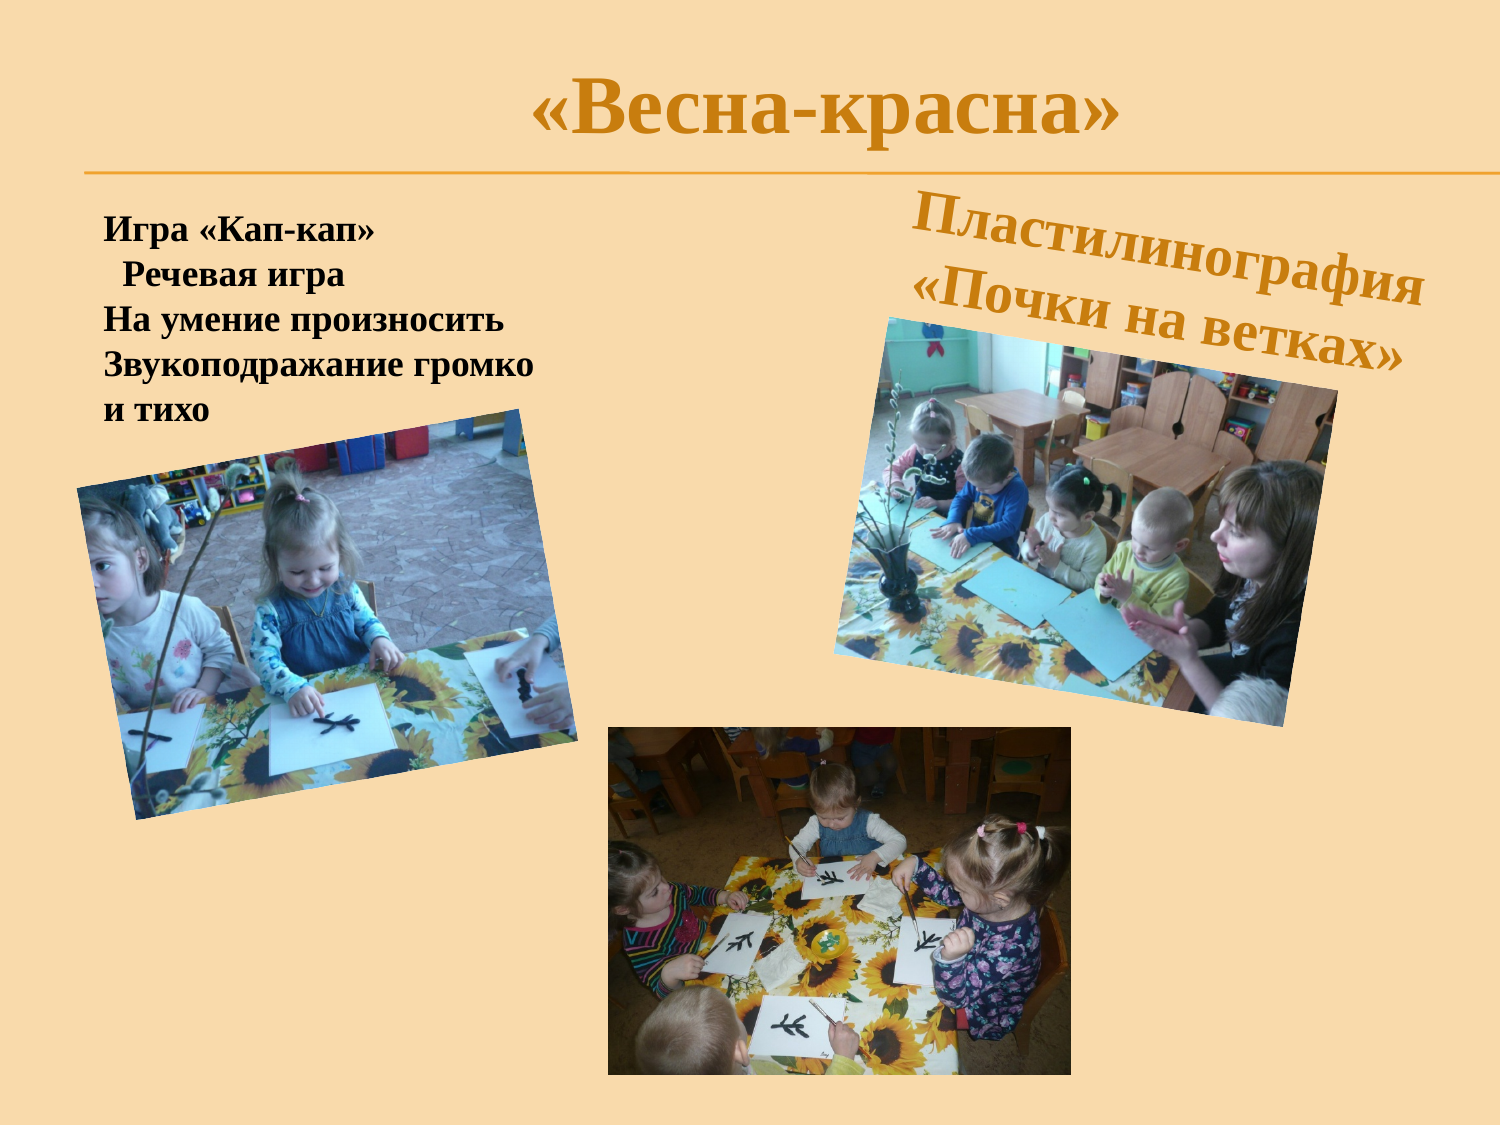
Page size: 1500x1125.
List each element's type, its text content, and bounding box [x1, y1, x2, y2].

picture [77, 409, 578, 820]
list Игра «Кап-кап» Речевая игра На умение произносить Звукоподражание громко и тихо [88, 196, 1471, 972]
list «Весна-красна» [383, 42, 1270, 196]
picture [834, 317, 1338, 727]
picture [608, 727, 1072, 1076]
text_box Пластилинография «Почки на ветках» [883, 161, 1448, 398]
